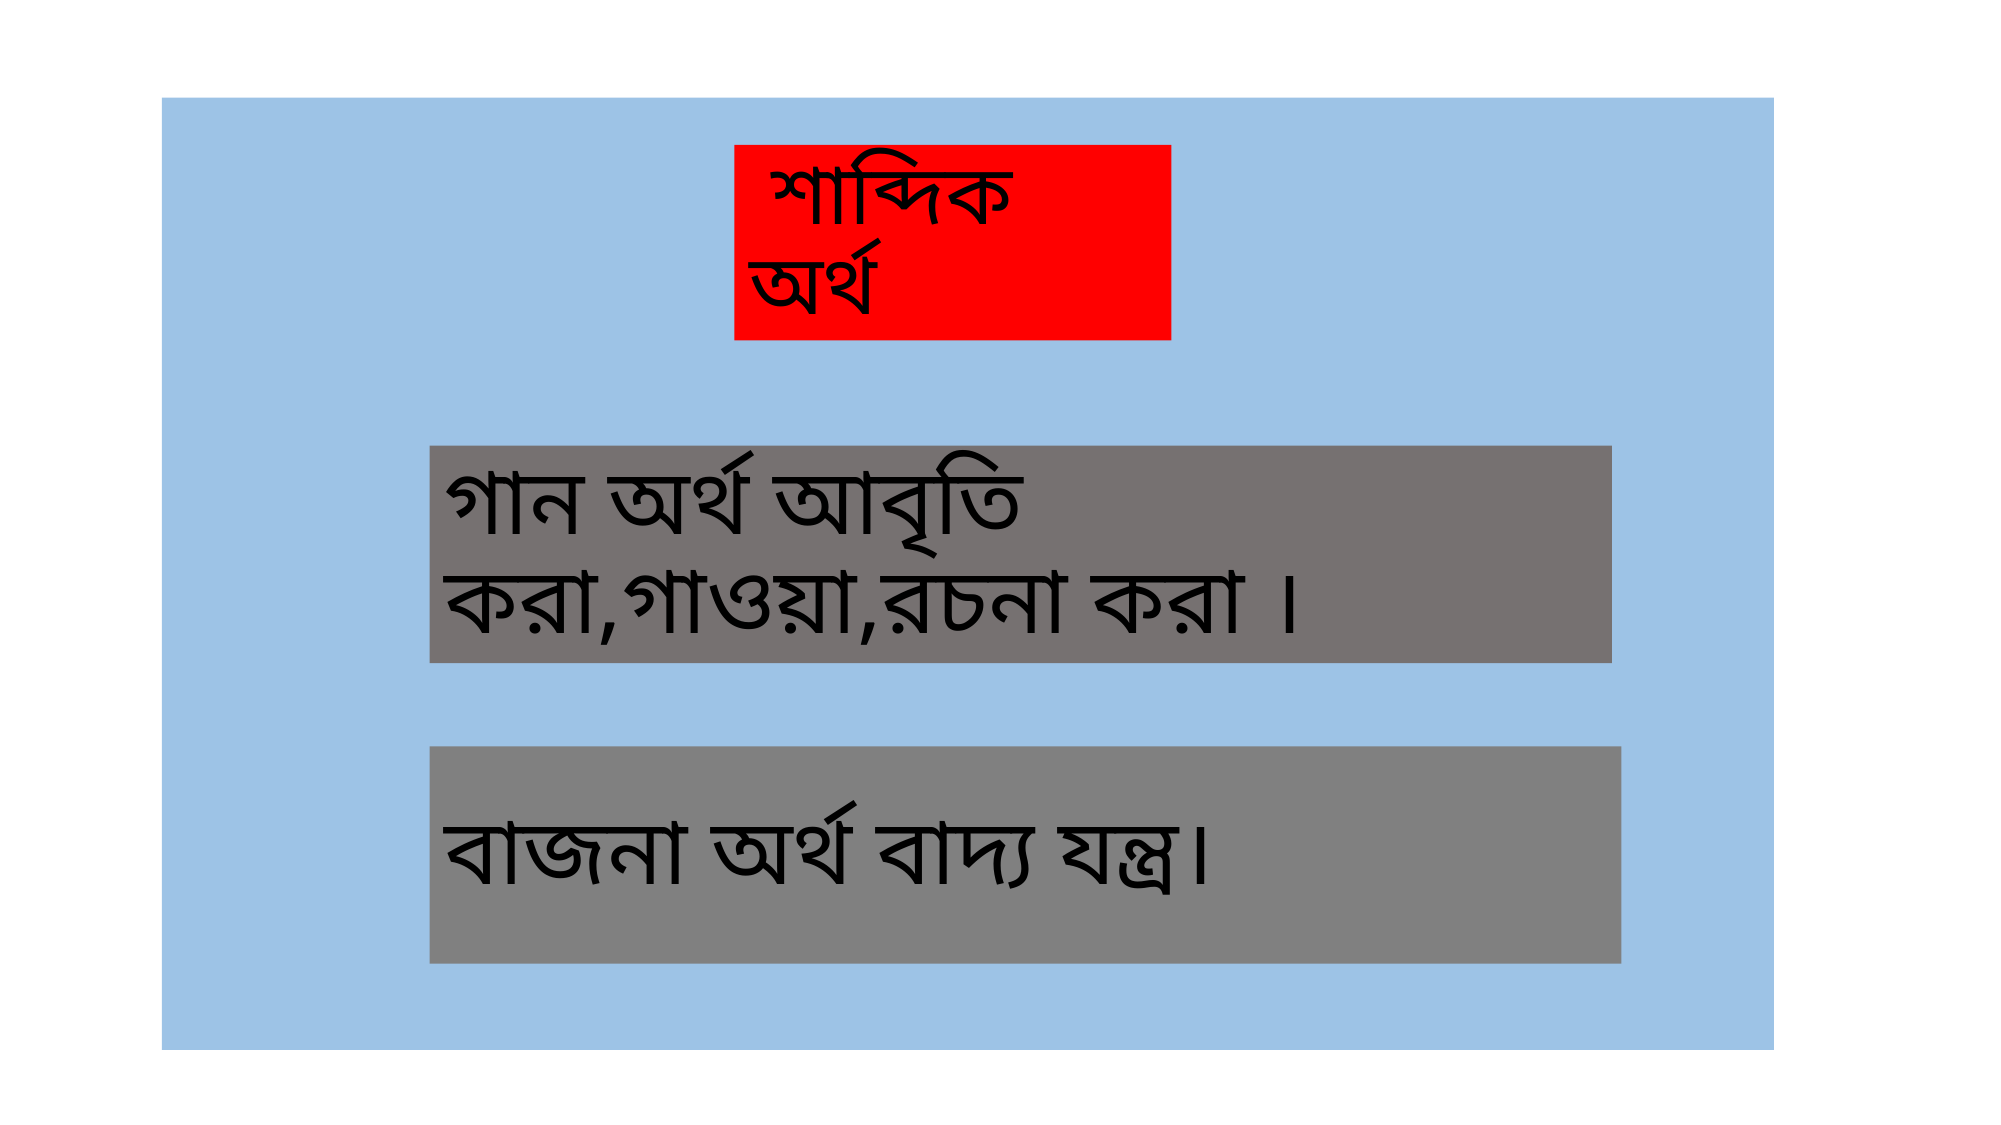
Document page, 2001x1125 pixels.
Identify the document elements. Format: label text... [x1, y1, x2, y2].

title গান অর্থ আবৃতি করা,গাওয়া,রচনা করা । [429, 445, 1612, 664]
text_box [161, 97, 1774, 1050]
text_box বাজনা অর্থ বাদ্য যন্ত্র। [429, 746, 1622, 964]
text_box শাব্দিক অর্থ [734, 144, 1172, 341]
